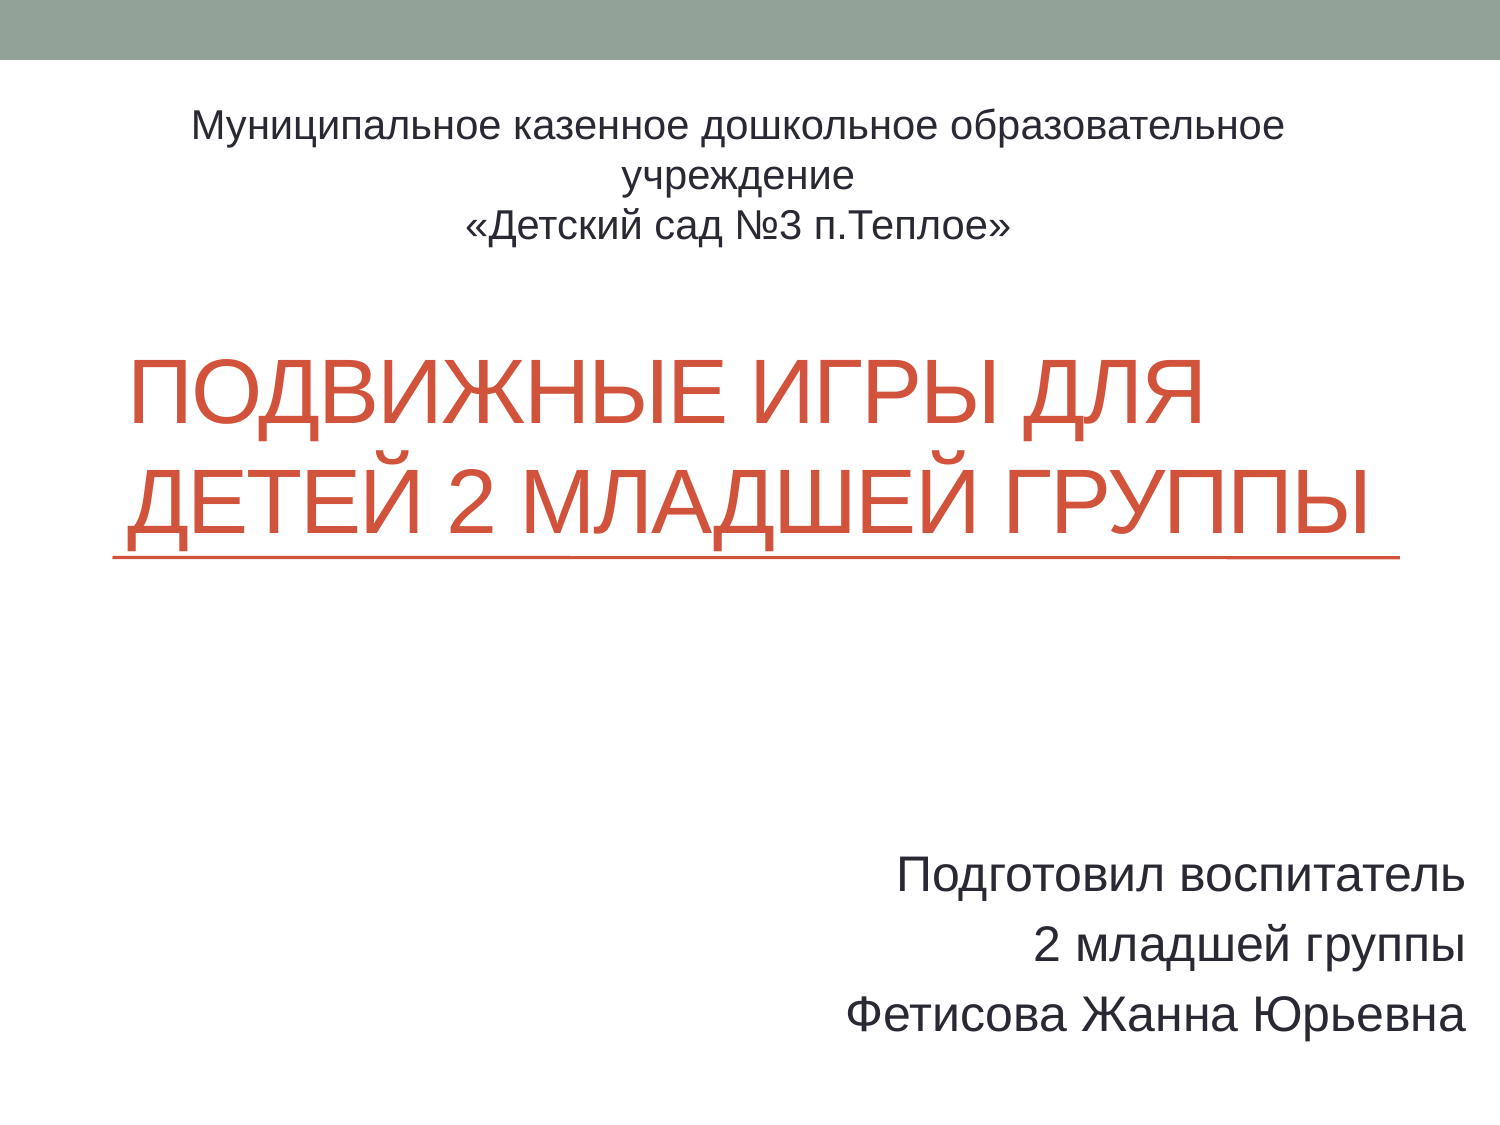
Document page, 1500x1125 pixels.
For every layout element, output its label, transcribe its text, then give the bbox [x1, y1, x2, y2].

text_box Муниципальное казенное дошкольное образовательное учреждение «Детский сад №3 п.Теплое» [64, 90, 1412, 255]
title Подвижные игры для детей 2 младшей группы [112, 255, 1400, 560]
subtitle Подготовил воспитатель 2 младшей группы Фетисова Жанна Юрьевна [572, 834, 1482, 1111]
